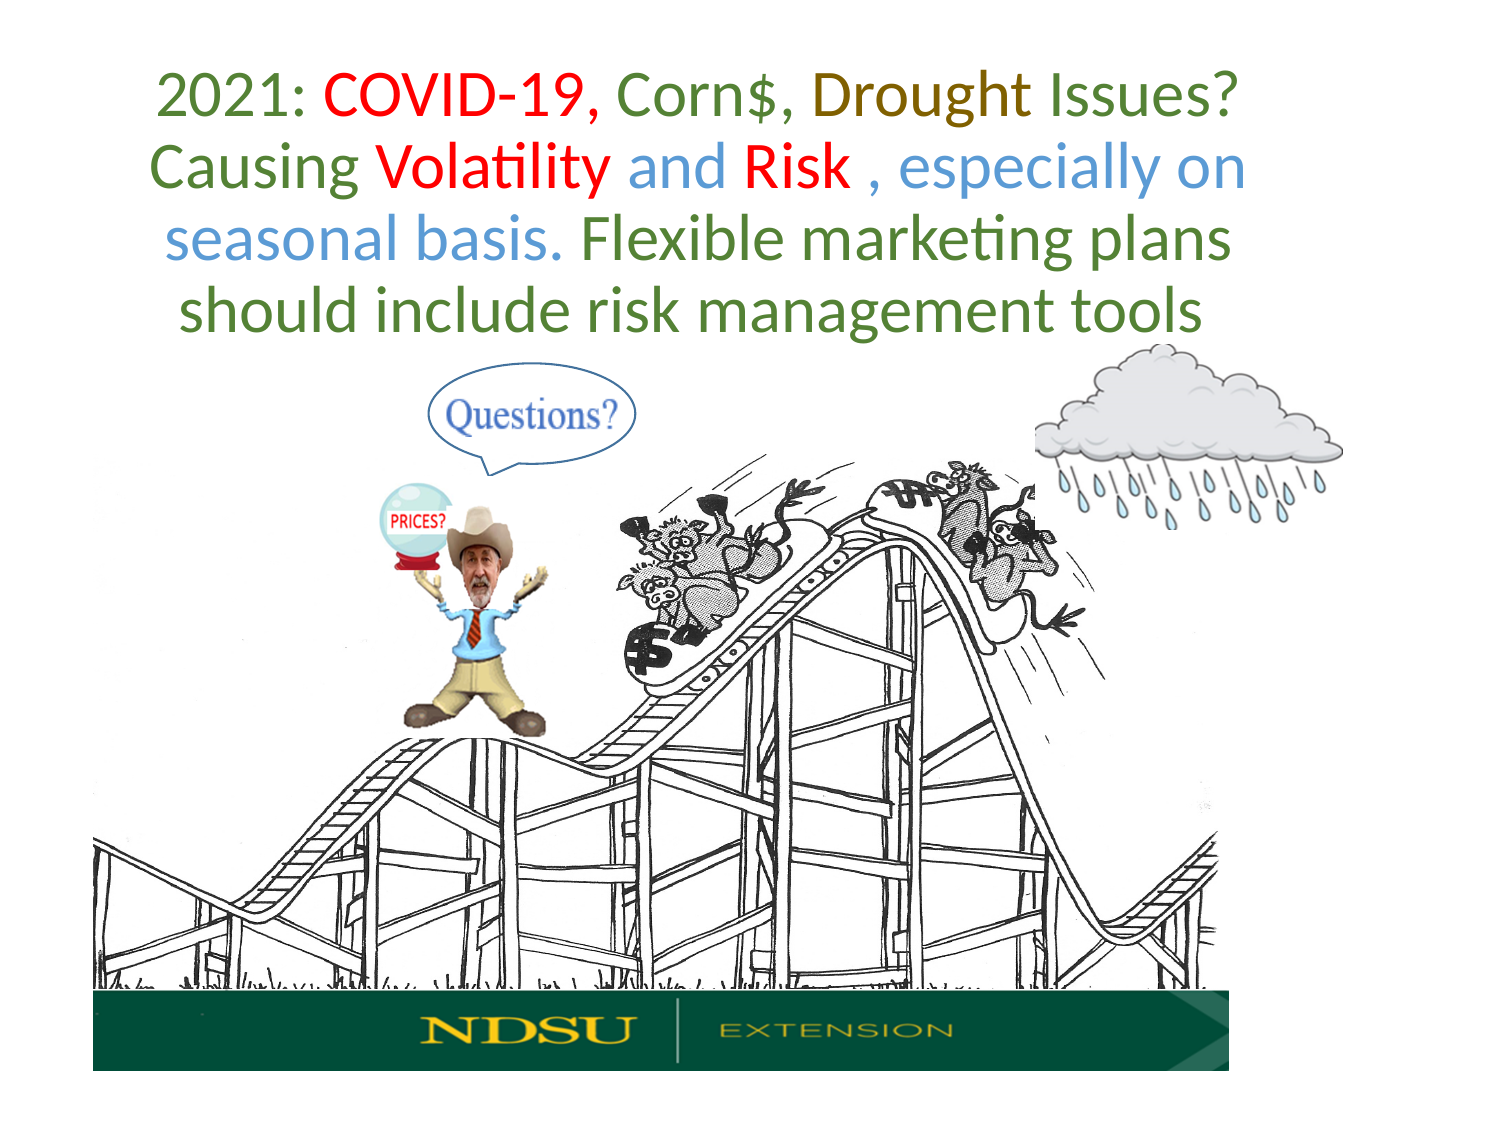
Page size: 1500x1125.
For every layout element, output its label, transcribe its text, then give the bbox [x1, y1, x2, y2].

title 2021: COVID-19, Corn$, Drought Issues? Causing Volatility and Risk , especially on seasonal basis. Flexible marketing plans should include risk management tools [51, 87, 1346, 318]
picture [444, 390, 619, 437]
picture [93, 344, 1343, 1071]
text_box [427, 362, 637, 454]
